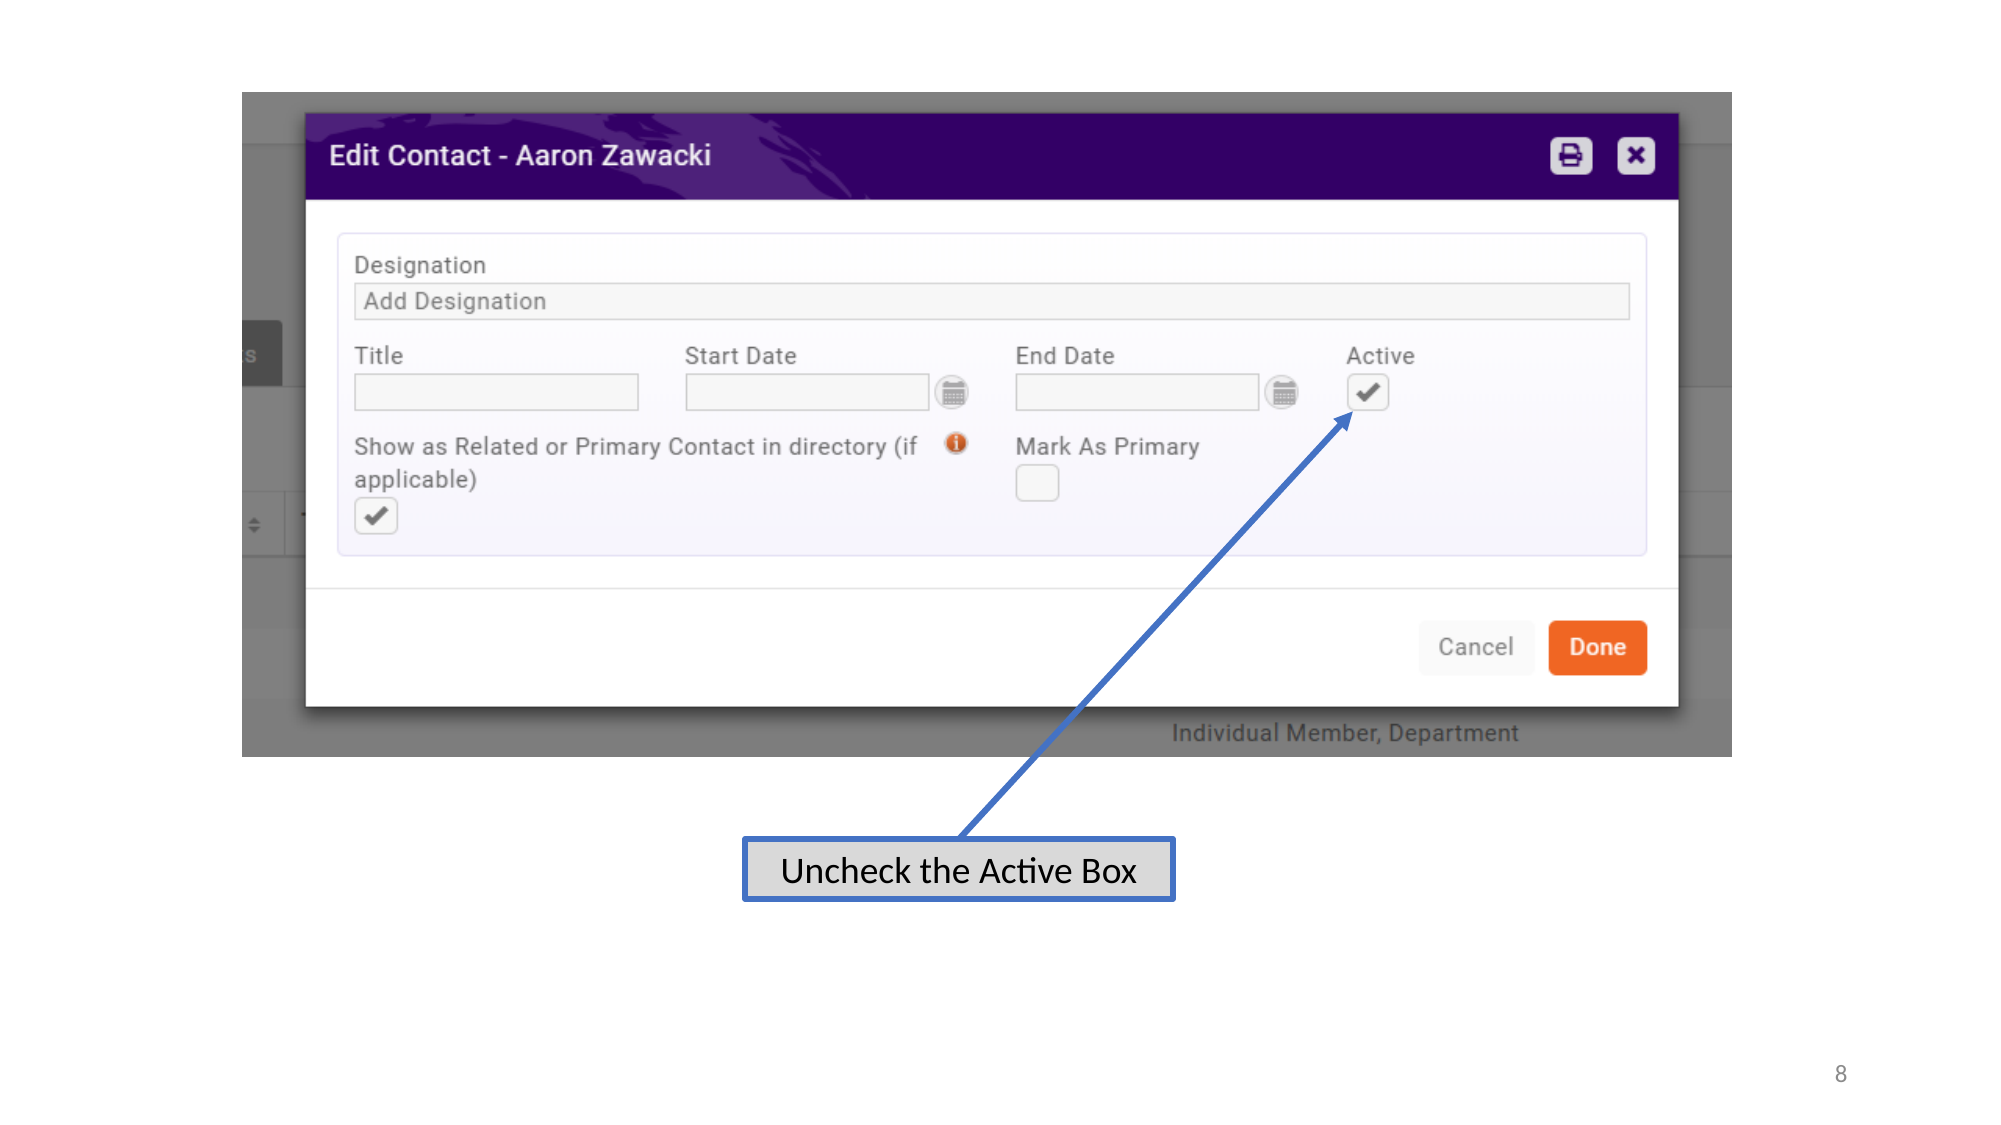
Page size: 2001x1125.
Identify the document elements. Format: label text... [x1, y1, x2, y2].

text_box Uncheck the Active Box [745, 838, 1173, 899]
slide_number 8 [1412, 1042, 1863, 1103]
picture [242, 92, 1733, 758]
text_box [959, 411, 1353, 840]
